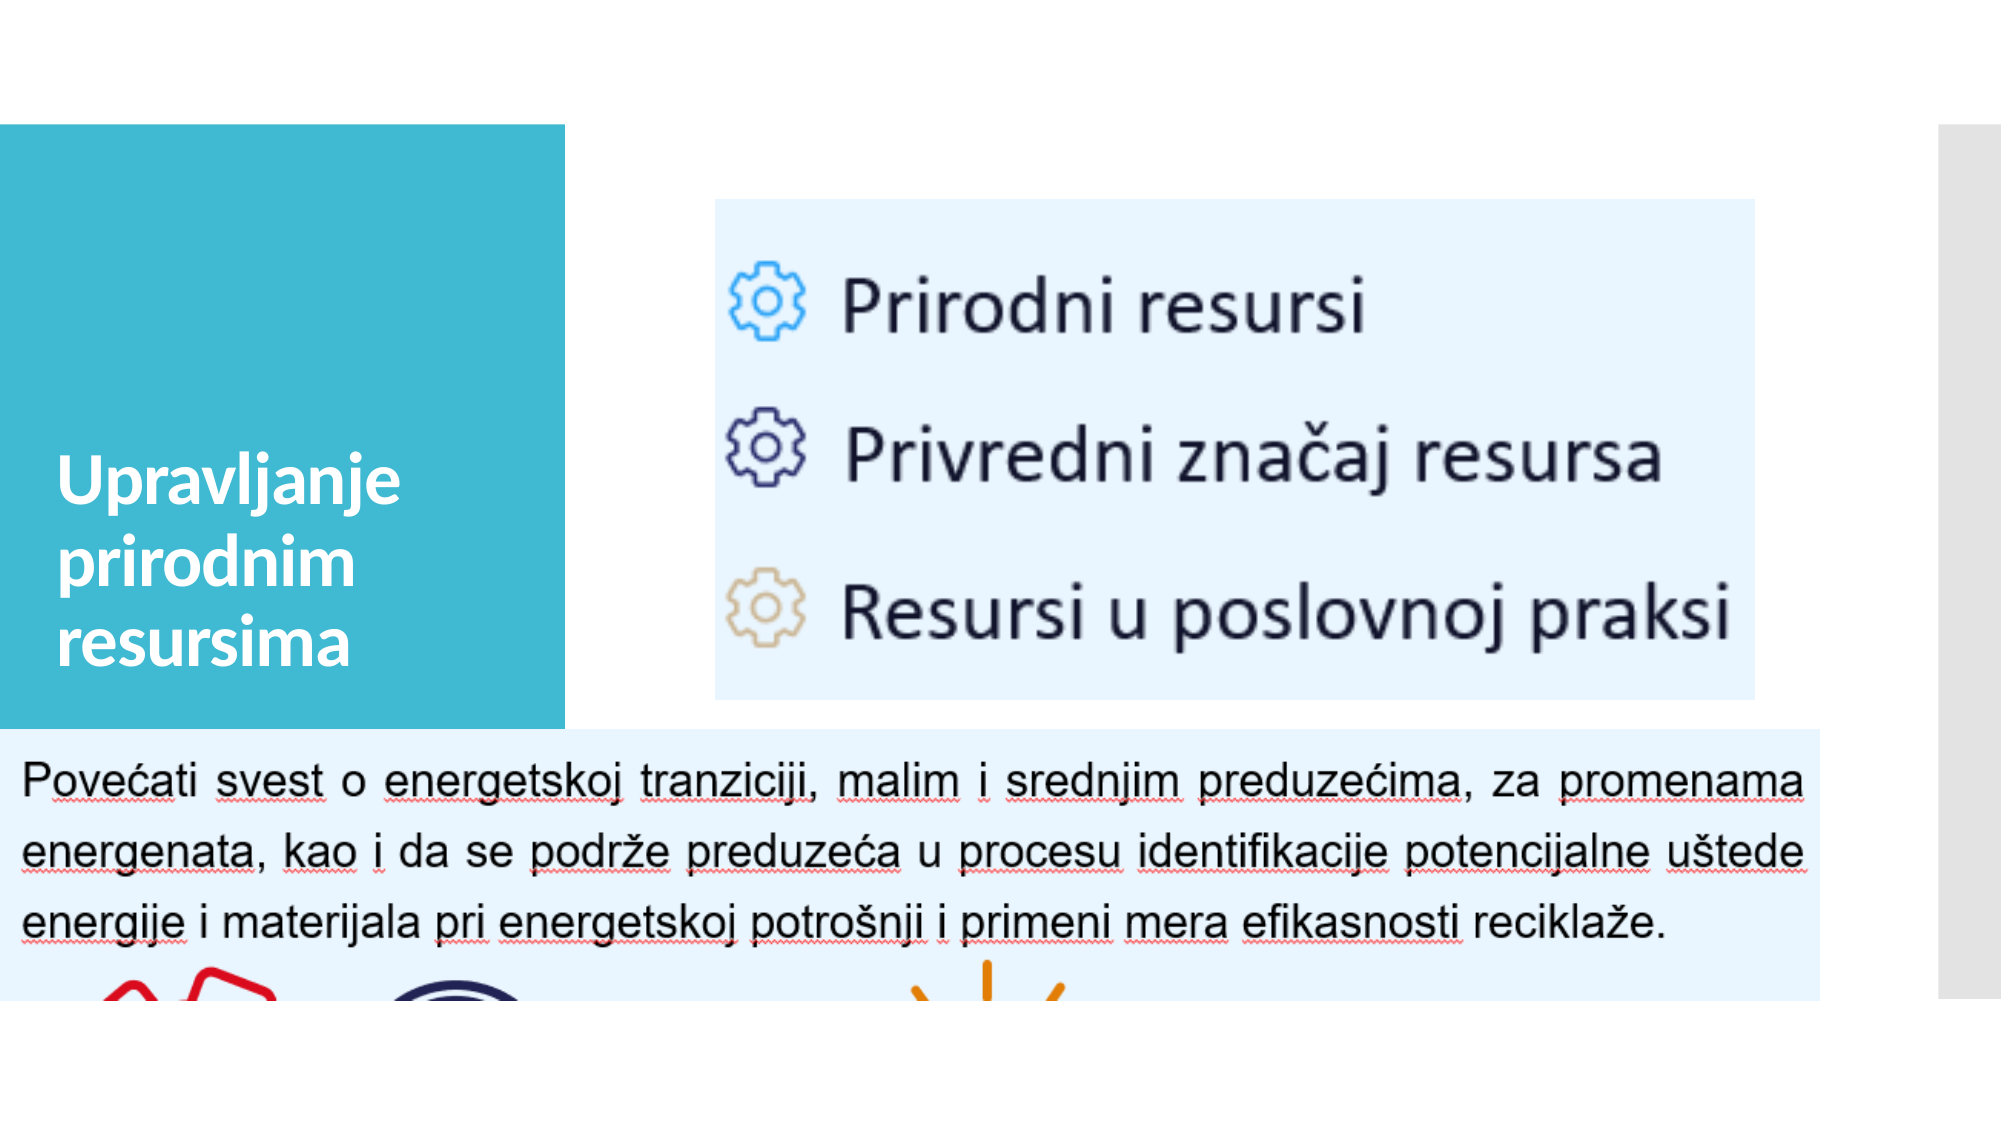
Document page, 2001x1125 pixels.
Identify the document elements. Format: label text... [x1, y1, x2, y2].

title Upravljanje prirodnim resursima [41, 184, 525, 729]
picture [0, 729, 1820, 1001]
picture [715, 199, 1756, 700]
